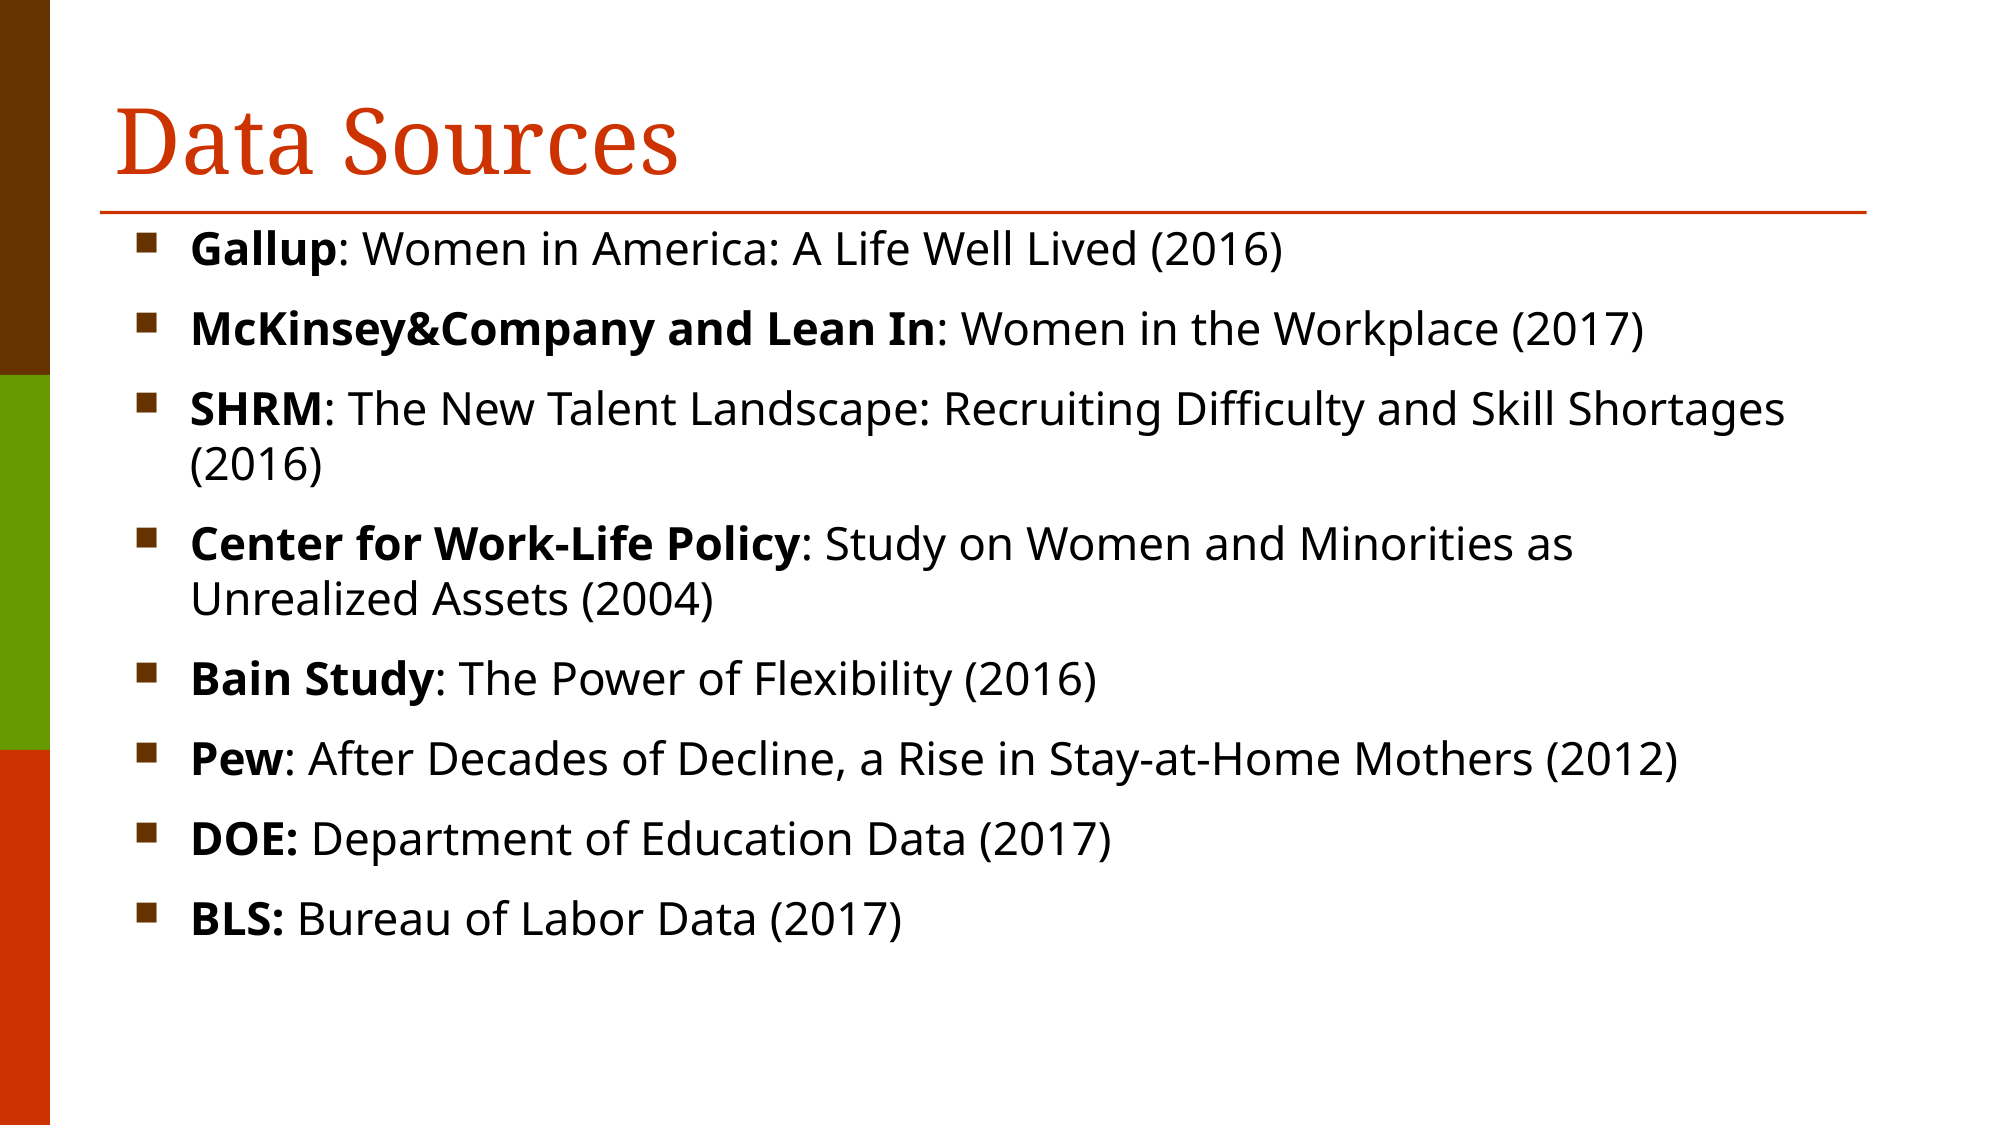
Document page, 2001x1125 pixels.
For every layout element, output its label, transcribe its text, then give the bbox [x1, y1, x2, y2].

list Gallup: Women in America: A Life Well Lived (2016) McKinsey&Company and Lean In: Women in the Workplace (2017) SHRM: The New Talent Landscape: Recruiting Difficulty and Skill Shortages (2016) Center for Work-Life Policy: Study on Women and Minorities as Unrealized Assets (2004) Bain Study: The Power of Flexibility (2016) Pew: After Decades of Decline, a Rise in Stay-at-Home Mothers (2012) DOE: Department of Education Data (2017) BLS: Bureau of Labor Data (2017) [118, 212, 1828, 1084]
title Data Sources [99, 24, 1900, 200]
